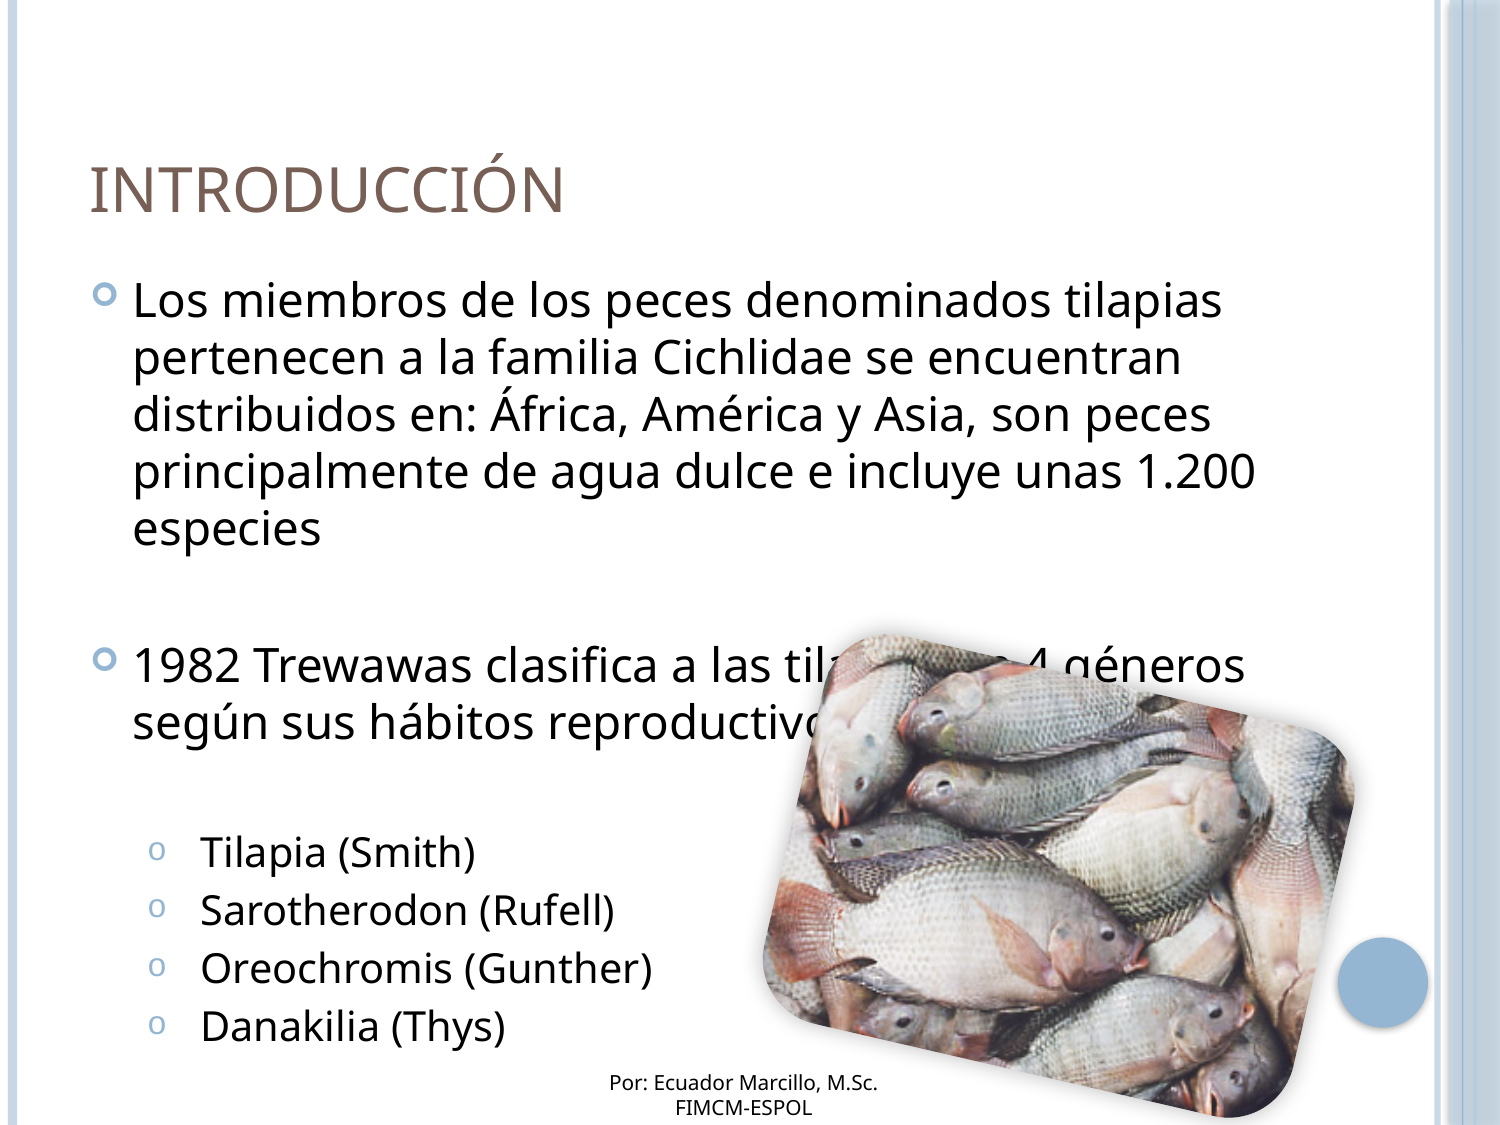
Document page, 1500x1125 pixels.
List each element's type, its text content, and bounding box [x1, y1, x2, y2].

title Introducción [75, 45, 1300, 233]
picture [762, 634, 1355, 1118]
list Los miembros de los peces denominados tilapias pertenecen a la familia Cichlidae se encuentran distribuidos en: África, América y Asia, son peces principalmente de agua dulce e incluye unas 1.200 especies 1982 Trewawas clasifica a las tilapias en 4 géneros según sus hábitos reproductivos: Tilapia (Smith) Sarotherodon (Rufell) Oreochromis (Gunther) Danakilia (Thys) [74, 262, 1301, 1063]
